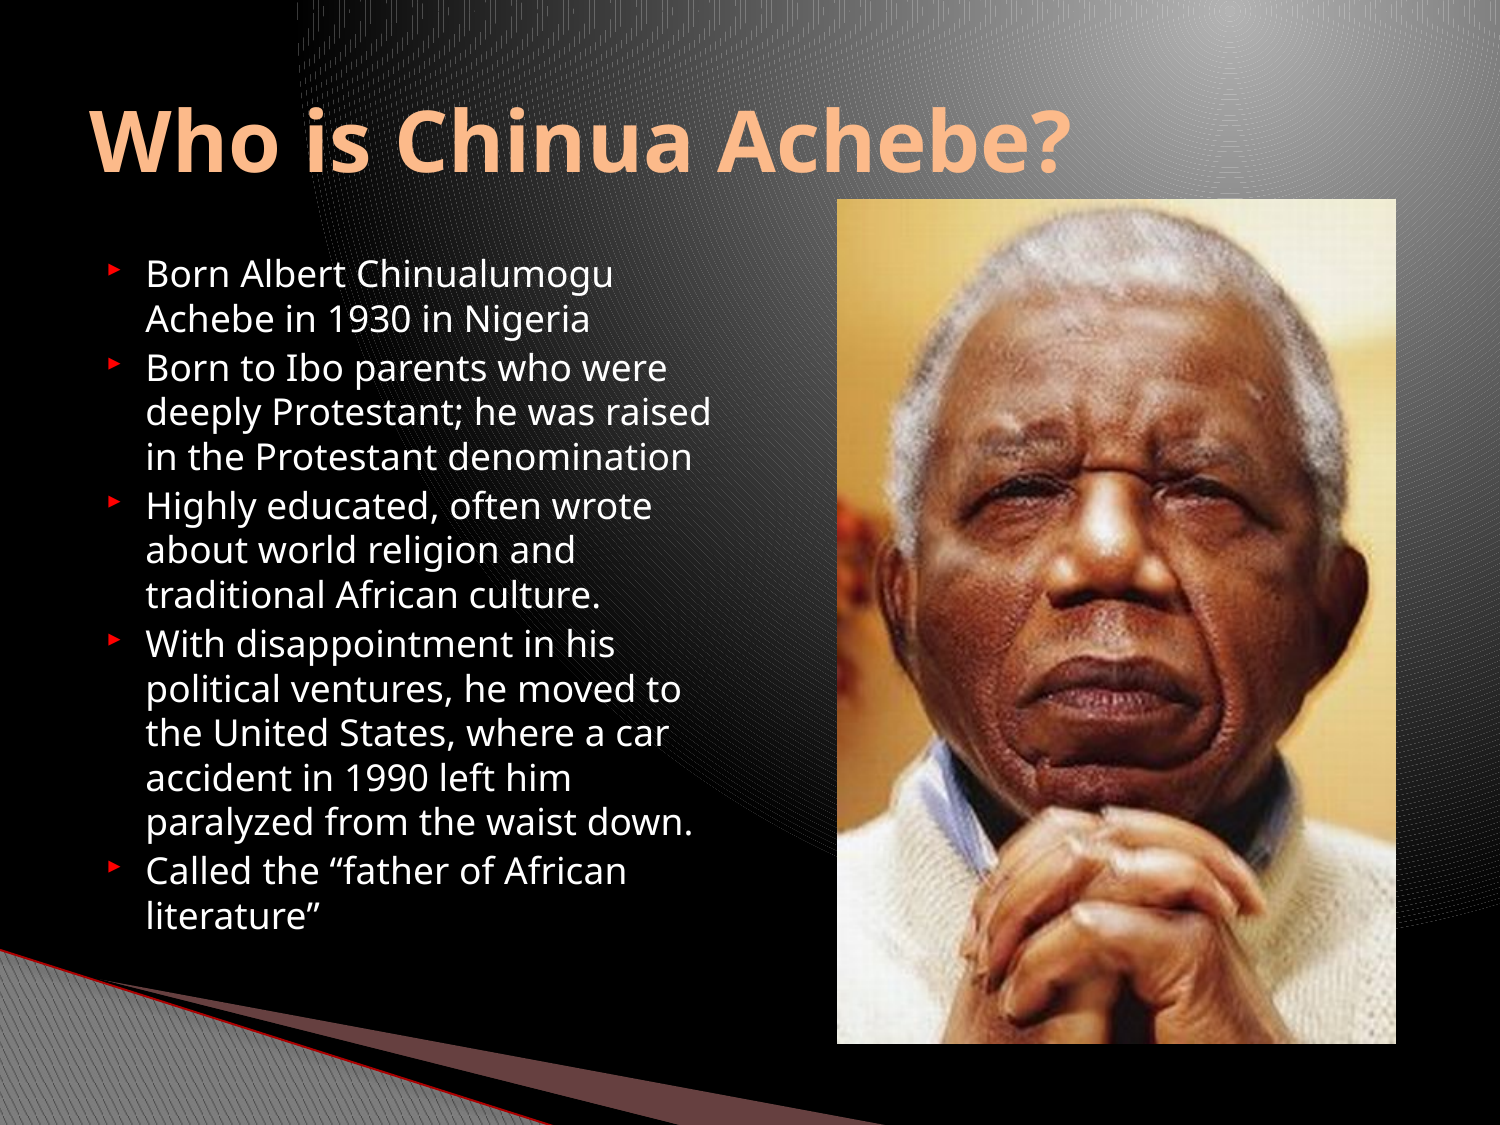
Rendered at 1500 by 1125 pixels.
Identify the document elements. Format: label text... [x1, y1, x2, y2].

picture [837, 199, 1396, 1044]
picture [0, 952, 543, 1125]
list Born Albert Chinualumogu Achebe in 1930 in Nigeria Born to Ibo parents who were deeply Protestant; he was raised in the Protestant denomination Highly educated, often wrote about world religion and traditional African culture. With disappointment in his political ventures, he moved to the United States, where a car accident in 1990 left him paralyzed from the waist down. Called the “father of African literature” [75, 243, 738, 986]
title Who is Chinua Achebe? [75, 45, 1425, 233]
